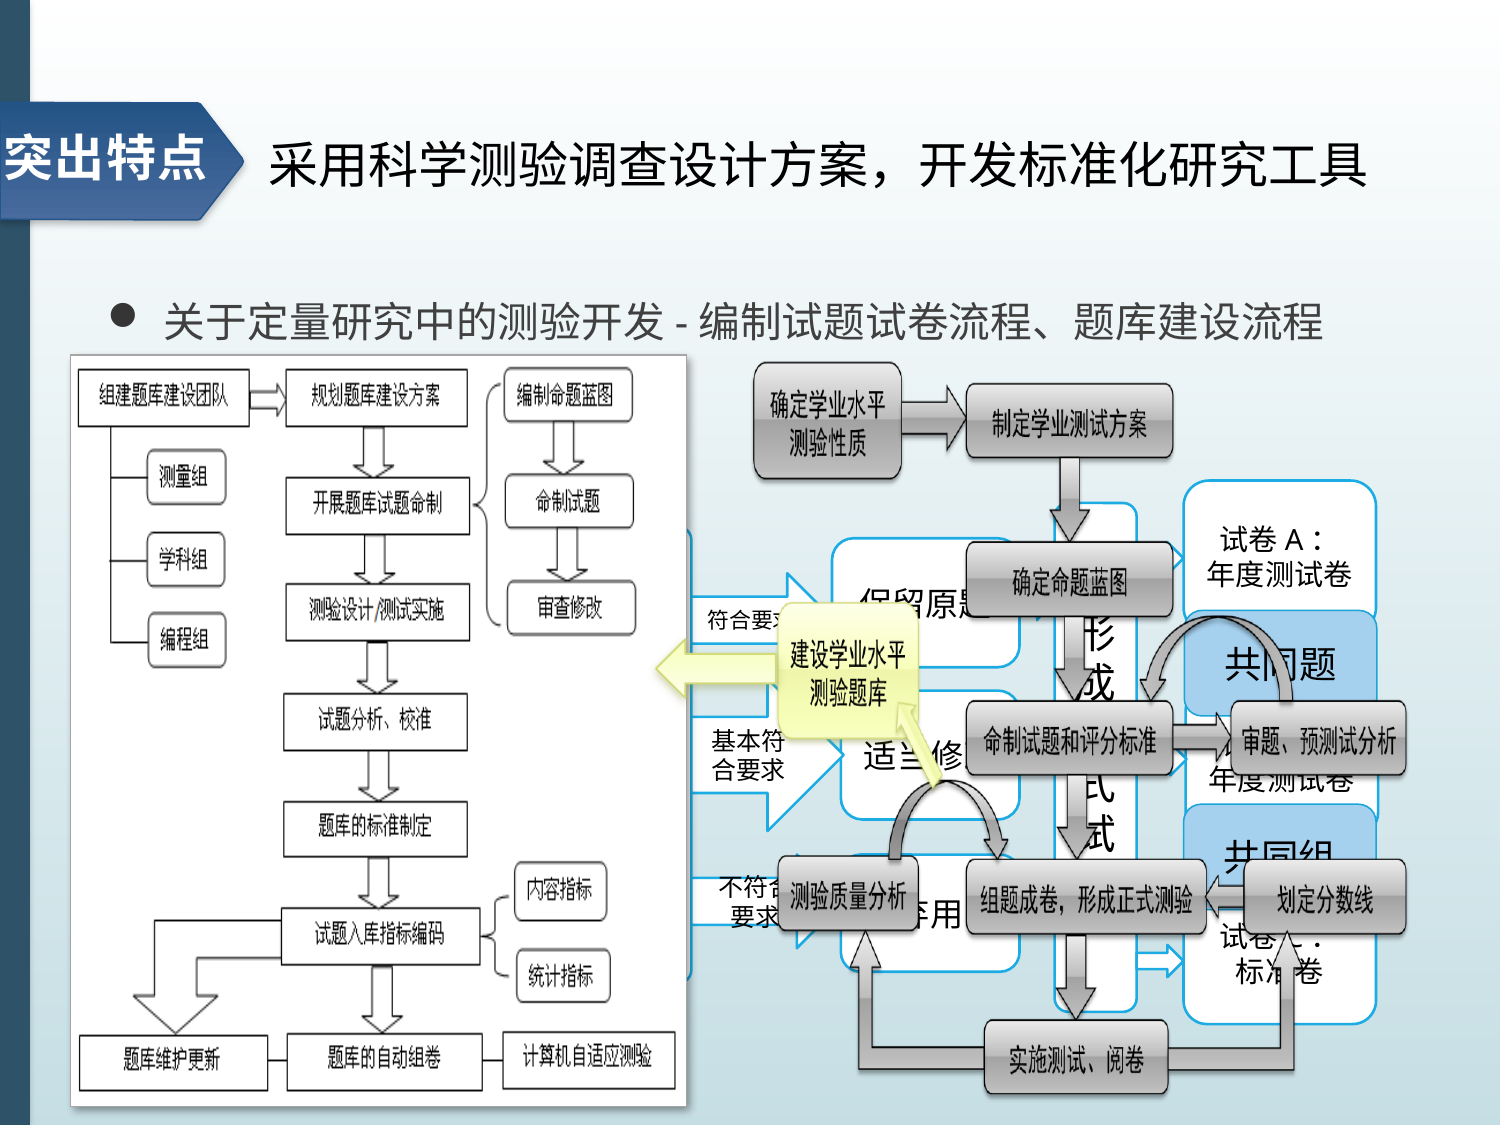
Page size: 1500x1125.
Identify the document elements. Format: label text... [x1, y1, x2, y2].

text_box 突出特点 [0, 119, 227, 195]
list 关于定量研究中的测验开发-编制试题试卷流程、题库建设流程 [92, 263, 1443, 356]
picture [748, 357, 1412, 1107]
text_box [690, 409, 743, 1071]
picture [71, 355, 686, 1107]
title 采用科学测验调查设计方案，开发标准化研究工具 [253, 125, 1435, 219]
